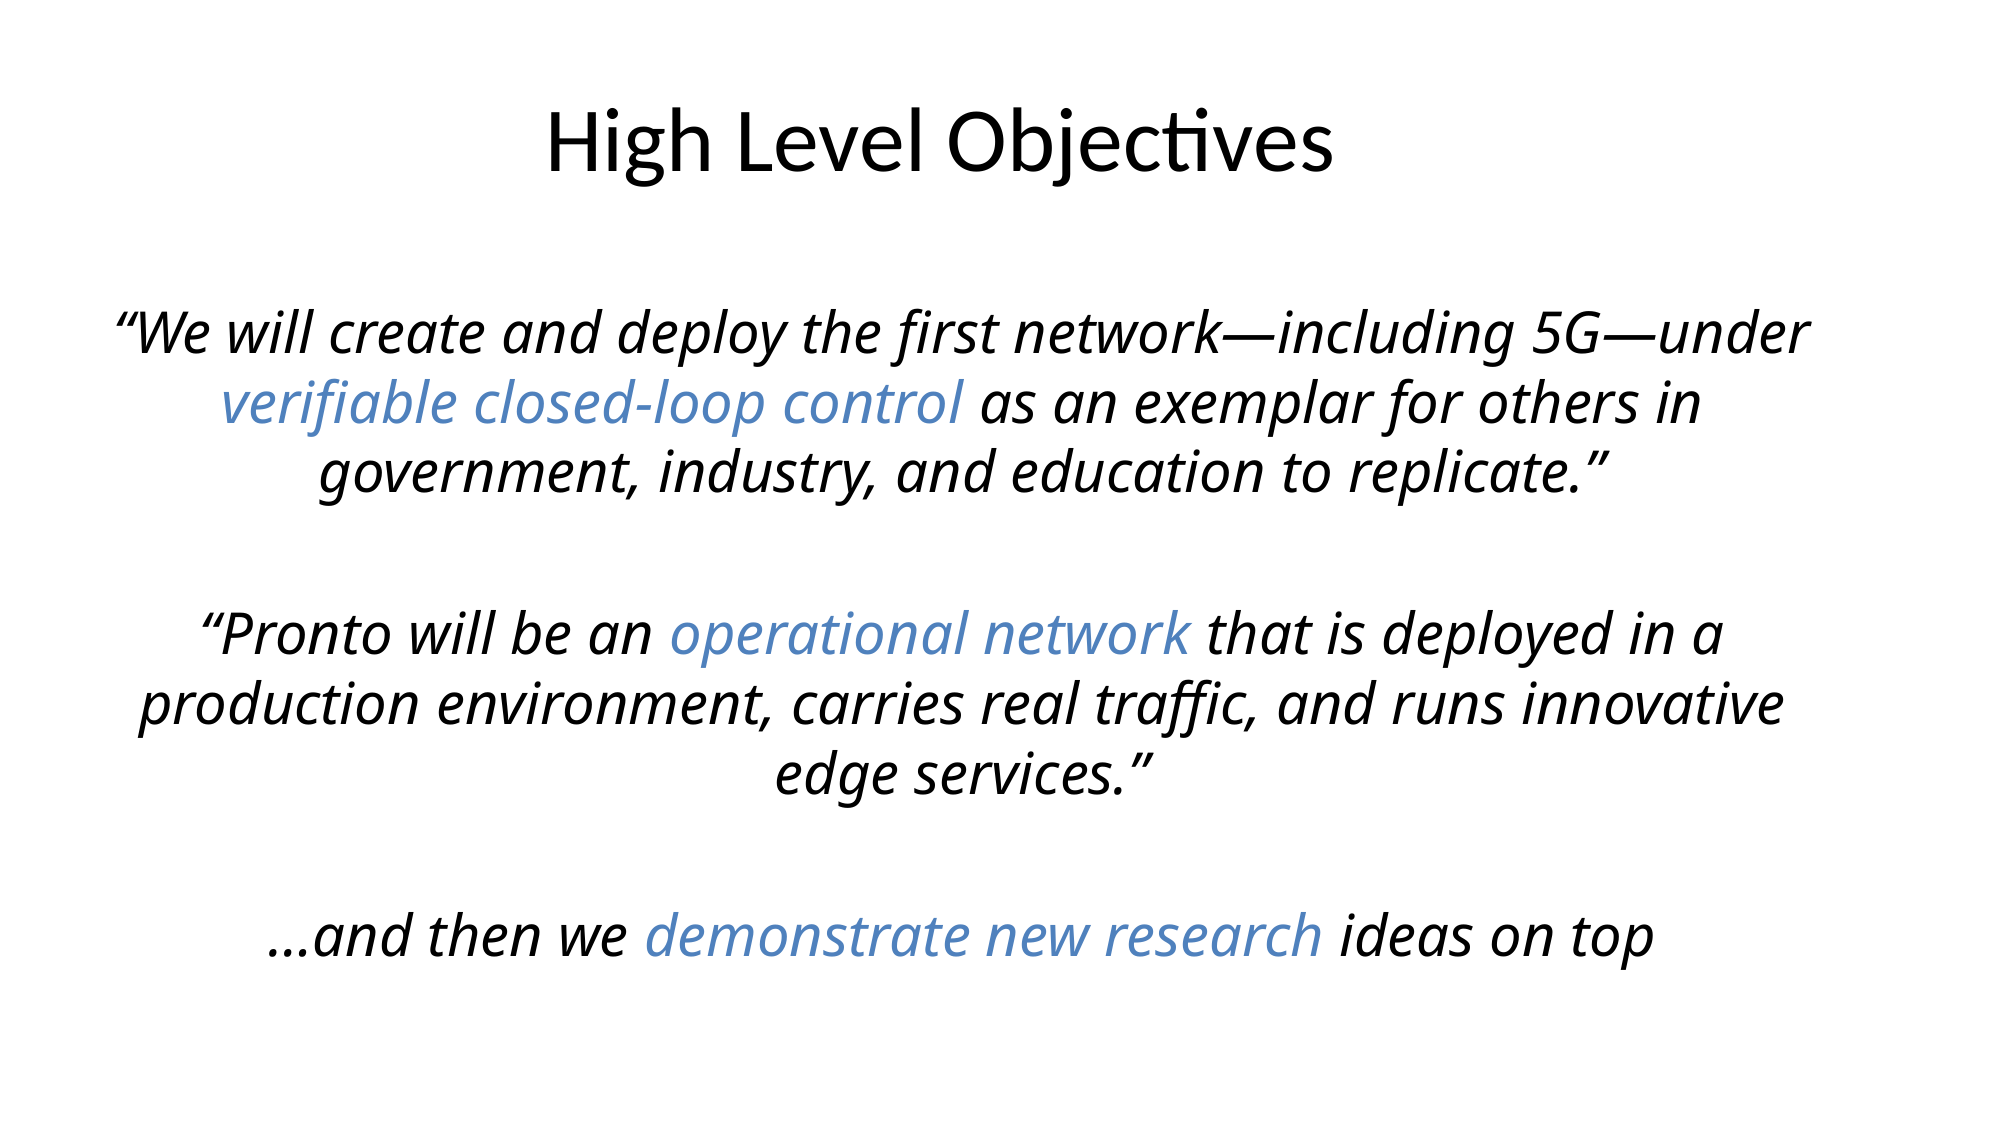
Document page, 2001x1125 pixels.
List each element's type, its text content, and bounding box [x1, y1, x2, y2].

list “We will create and deploy the first network—including 5G—under verifiable closed-loop control as an exemplar for others in government, industry, and education to replicate.” “Pronto will be an operational network that is deployed in a production environment, carries real traffic, and runs innovative edge services.” …and then we demonstrate new research ideas on top [62, 206, 1863, 977]
title High Level Objectives [19, 36, 1863, 234]
